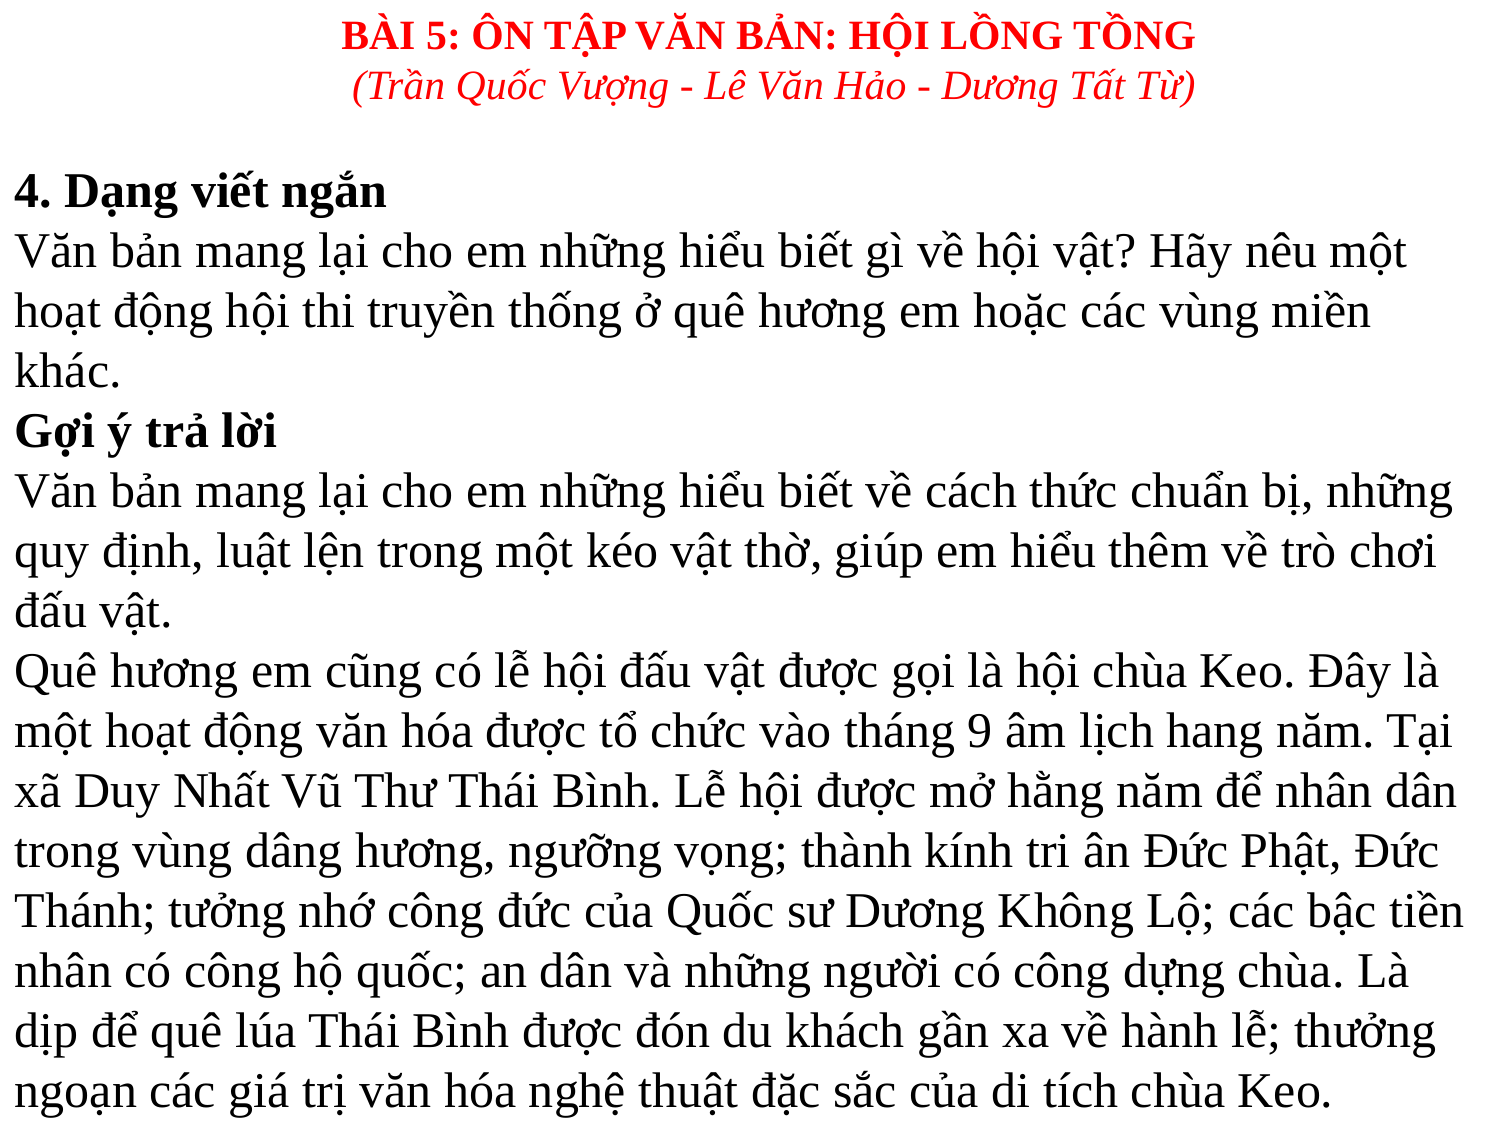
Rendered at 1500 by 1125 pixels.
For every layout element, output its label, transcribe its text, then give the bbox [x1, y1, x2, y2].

text_box 4. Dạng viết ngắn Văn bản mang lại cho em những hiểu biết gì về hội vật? Hãy nêu một hoạt động hội thi truyền thống ở quê hương em hoặc các vùng miền khác. Gợi ý trả lời Văn bản mang lại cho em những hiểu biết về cách thức chuẩn bị, những quy định, luật lện trong một kéo vật thờ, giúp em hiểu thêm về trò chơi đấu vật. Quê hương em cũng có lễ hội đấu vật được gọi là hội chùa Keo. Đây là một hoạt động văn hóa được tổ chức vào tháng 9 âm lịch hang năm. Tại xã Duy Nhất Vũ Thư Thái Bình. Lễ hội được mở hằng năm để nhân dân trong vùng dâng hương, ngưỡng vọng; thành kính tri ân Đức Phật, Đức Thánh; tưởng nhớ công đức của Quốc sư Dương Không Lộ; các bậc tiền nhân có công hộ quốc; an dân và những người có công dựng chùa. Là dịp để quê lúa Thái Bình được đón du khách gần xa về hành lễ; thưởng ngoạn các giá trị văn hóa nghệ thuật đặc sắc của di tích chùa Keo. [0, 149, 1500, 1125]
text_box BÀI 5: ÔN TẬP VĂN BẢN: HỘI LỒNG TỒNG (Trần Quốc Vượng - Lê Văn Hảo - Dương Tất Từ) [0, 0, 1500, 149]
